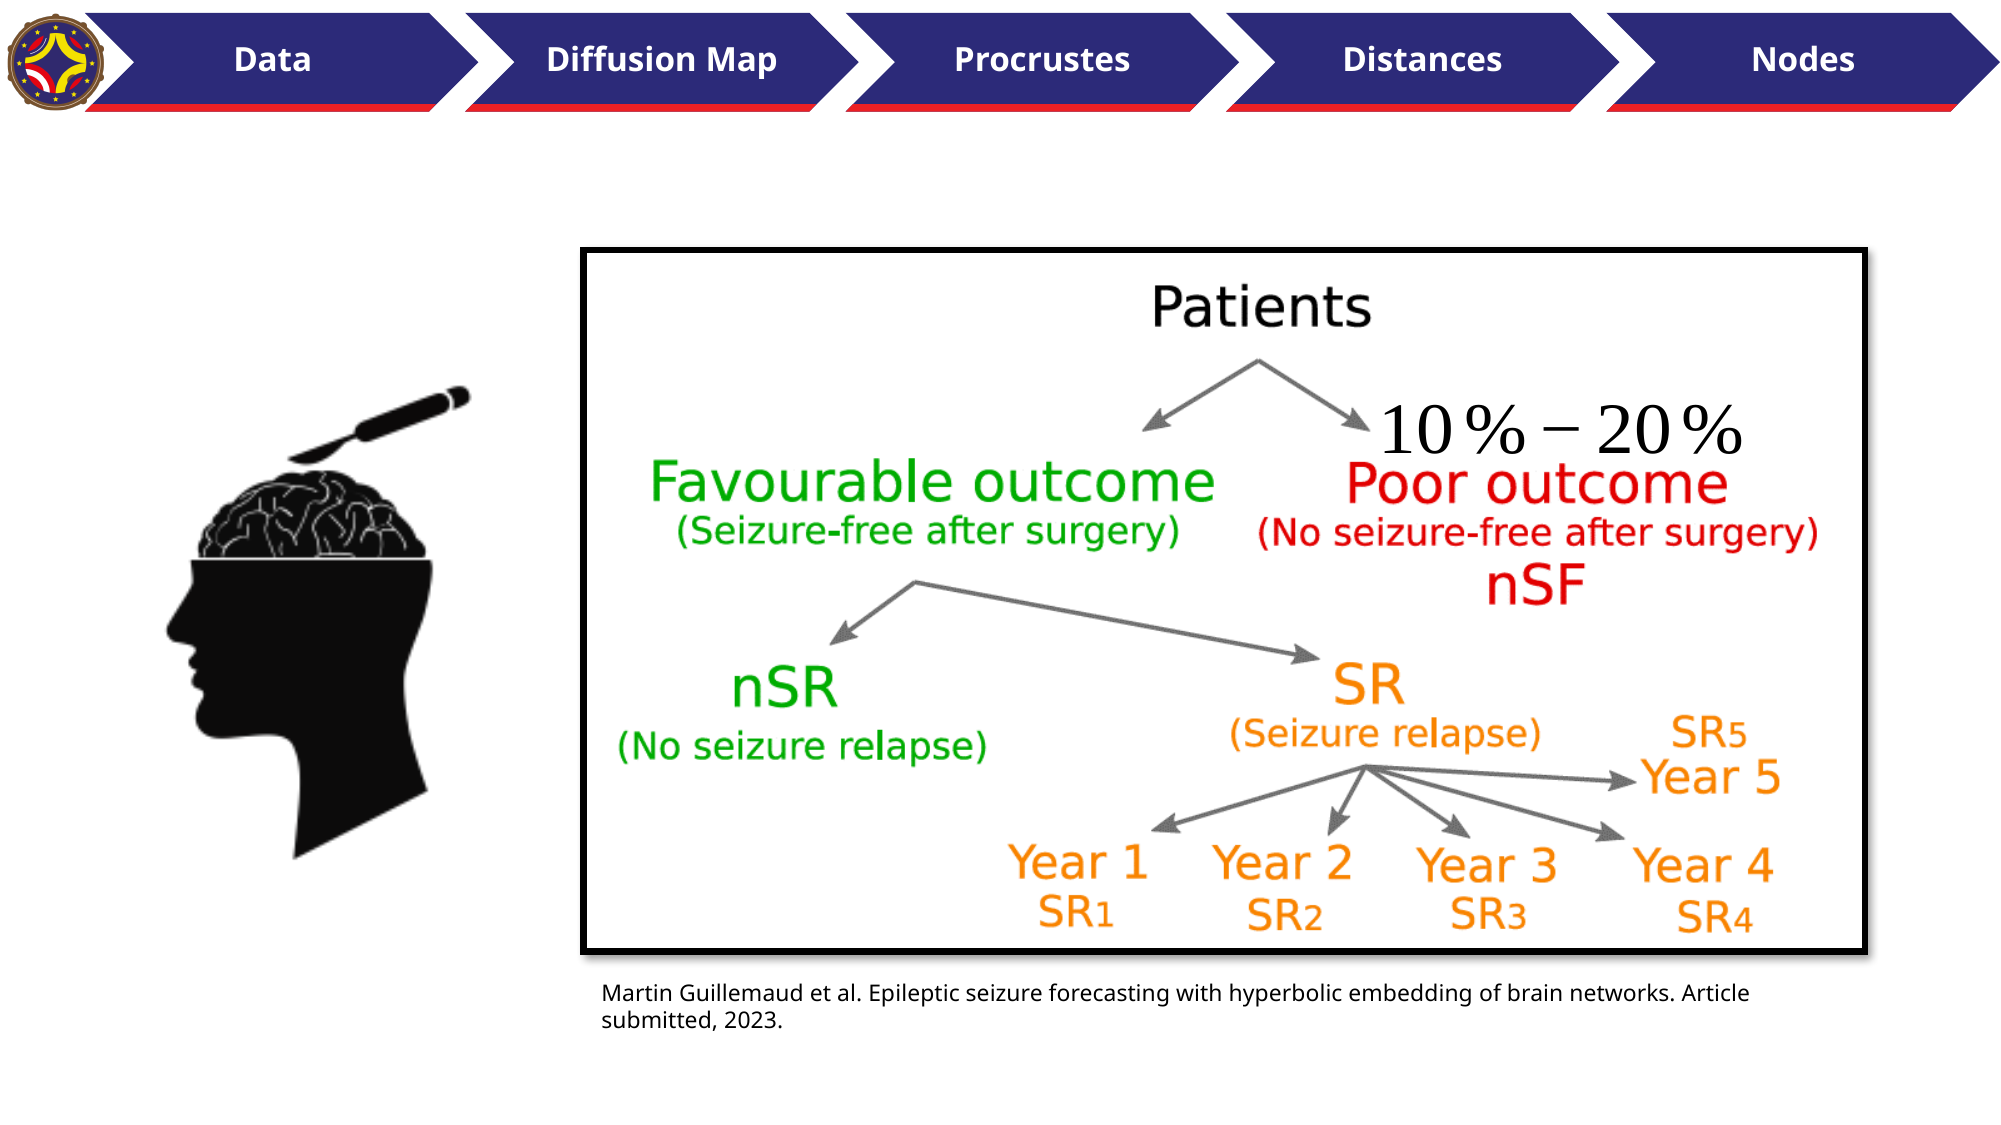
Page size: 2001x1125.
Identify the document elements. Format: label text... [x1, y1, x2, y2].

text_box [105, 12, 463, 112]
picture [586, 252, 1862, 949]
picture [88, 382, 571, 865]
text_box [464, 12, 844, 112]
picture [6, 12, 105, 112]
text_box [1606, 12, 2000, 112]
text_box Martin Guillemaud et al. Epileptic seizure forecasting with hyperbolic embedding of brain networks. Article submitted, 2023. [586, 971, 1792, 1041]
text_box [845, 12, 1224, 112]
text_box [1225, 12, 1605, 112]
